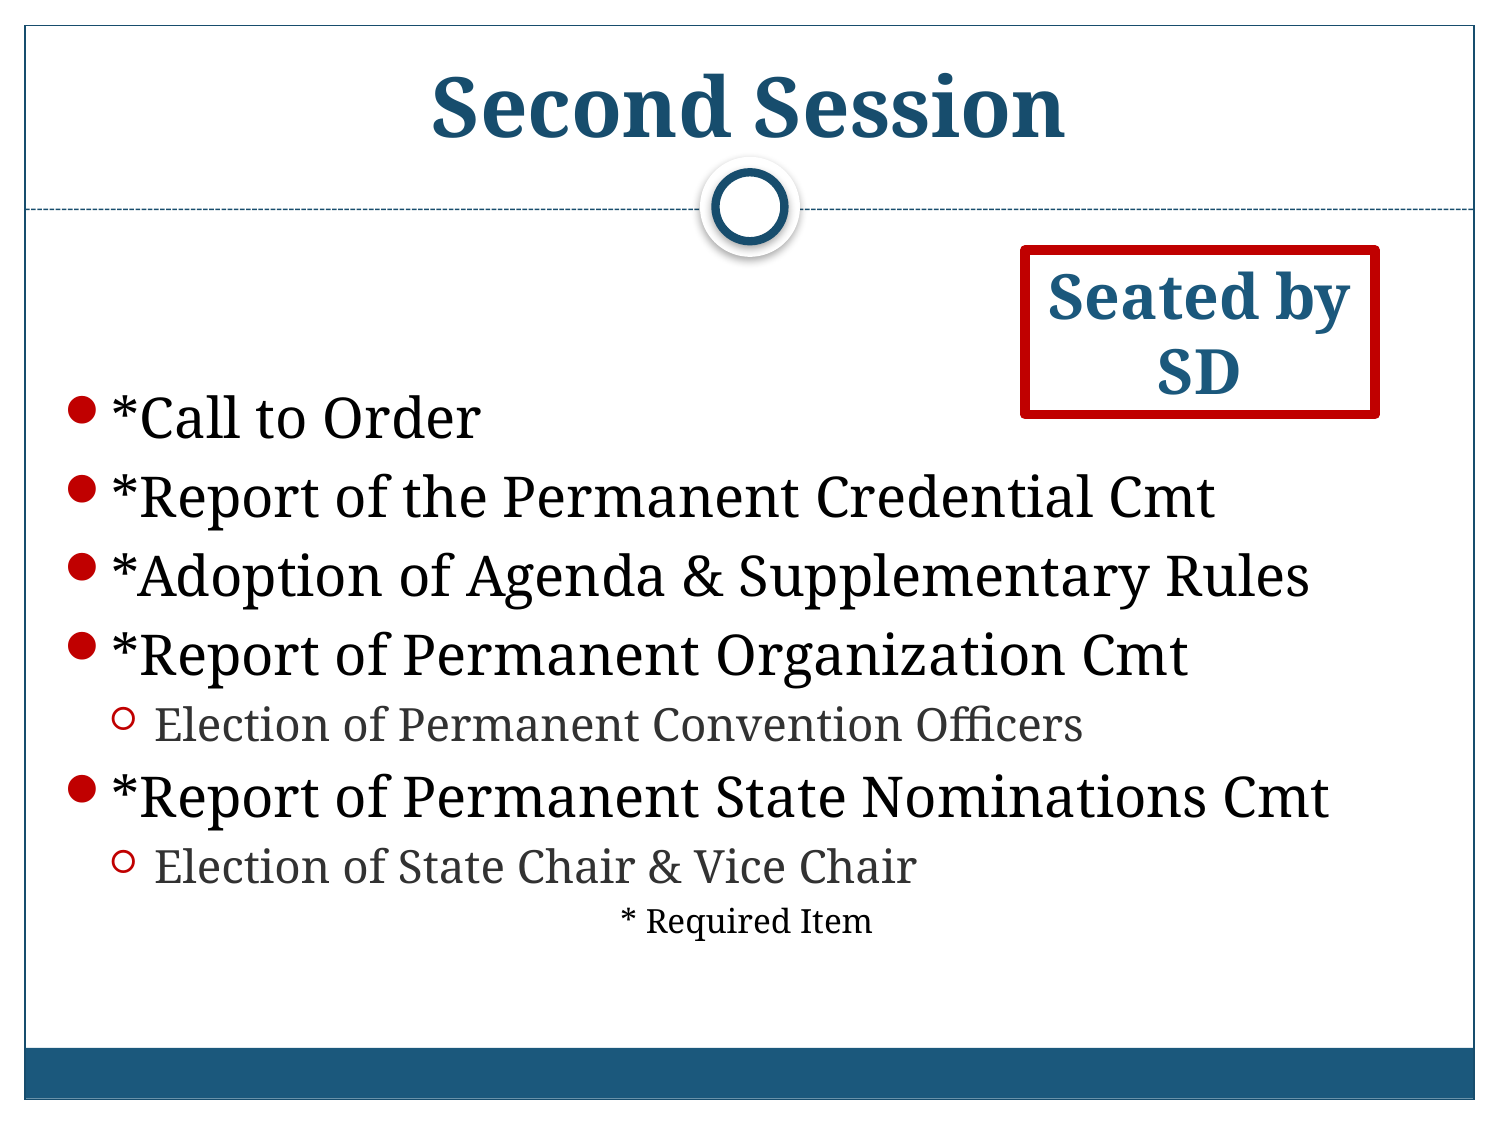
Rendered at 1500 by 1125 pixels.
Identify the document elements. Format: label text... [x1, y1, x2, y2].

list *Call to Order *Report of the Permanent Credential Cmt *Adoption of Agenda & Supplementary Rules *Report of Permanent Organization Cmt Election of Permanent Convention Officers *Report of Permanent State Nominations Cmt Election of State Chair & Vice Chair * Required Item [49, 375, 1445, 1125]
title Second Session [49, 37, 1450, 162]
text_box Seated by SD [1024, 249, 1376, 415]
